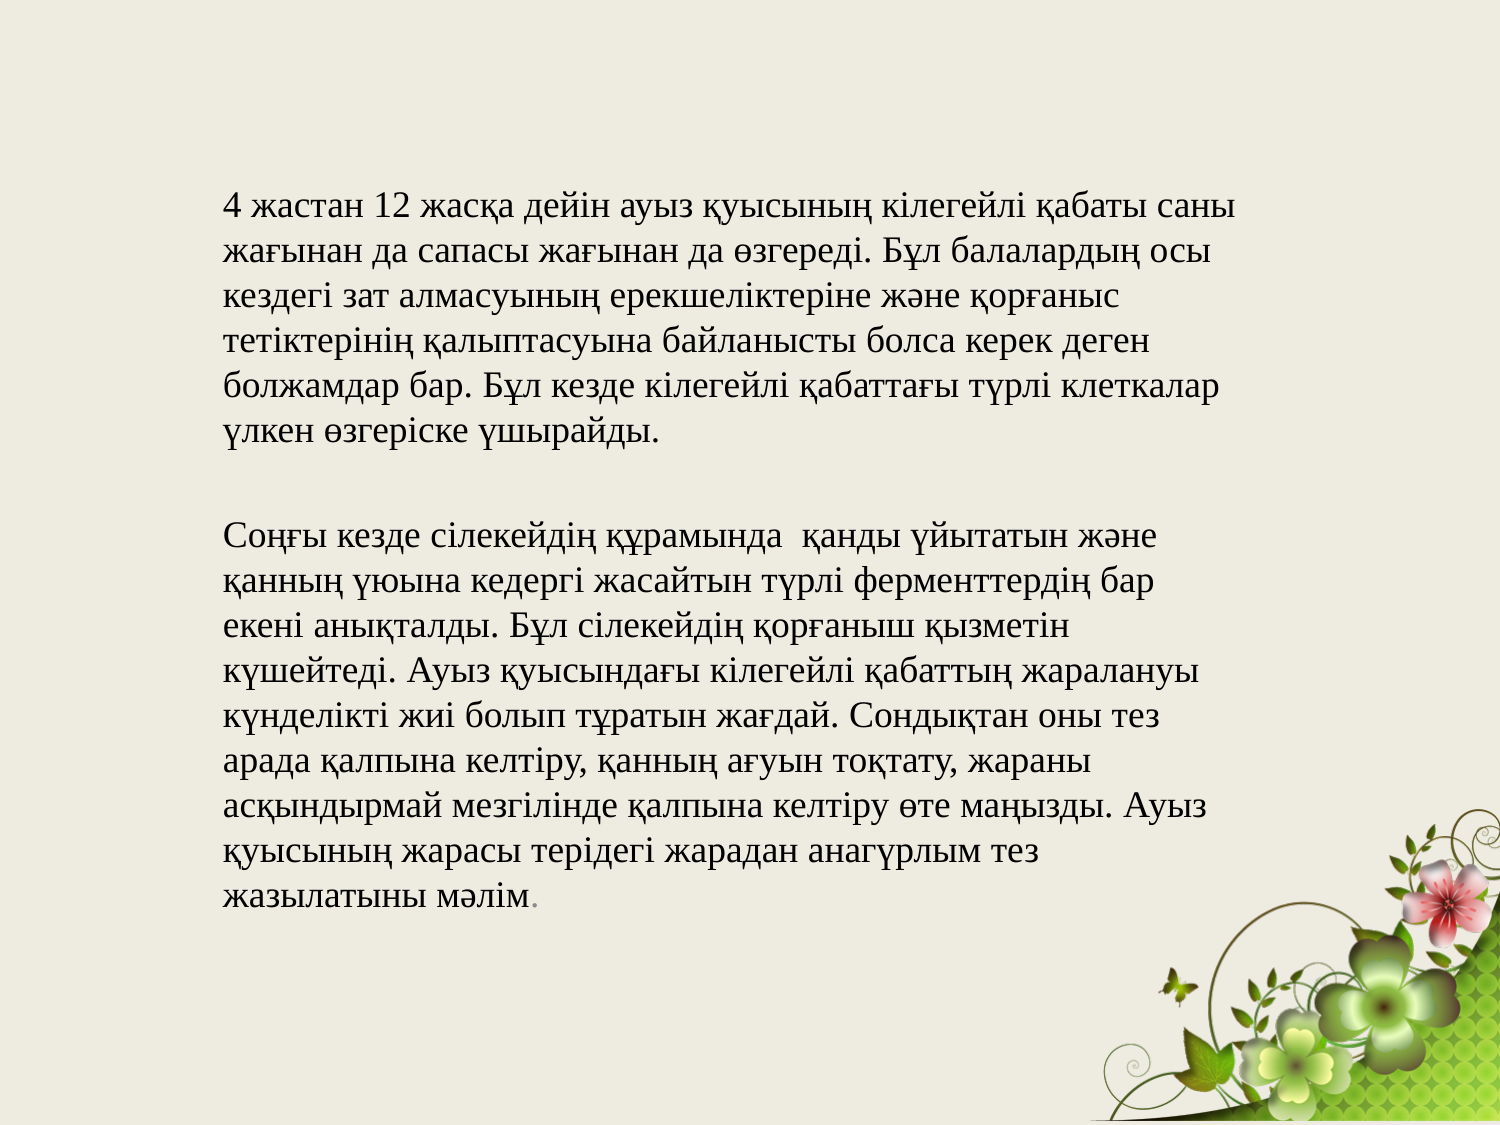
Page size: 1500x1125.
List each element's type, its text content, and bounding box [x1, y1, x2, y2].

picture [1086, 793, 1500, 1121]
subtitle 4 жастан 12 жасқа дейін ауыз қуысының кілегейлі қабаты саны жағынан да сапасы жағынан да өзгереді. Бұл балалардың осы кездегі зат алмасуының ерекшеліктеріне және қорғаныс тетіктерінің қалыптасуына байланысты болса керек деген болжамдар бар. Бұл кезде кілегейлі қабаттағы түрлі клеткалар үлкен өзгеріске үшырайды. Соңғы кезде сілекейдің құрамында қанды үйытатын және қанның үюына кедергі жасайтын түрлі ферменттердің бар екені анықталды. Бұл сілекейдің қорғаныш қызметін күшейтеді. Ауыз қуысындағы кілегейлі қабаттың жаралануы күнделікті жиі болып тұратын жағдай. Сондықтан оны тез арада қалпына келтіру, қанның ағуын тоқтату, жараны асқындырмай мезгілінде қалпына келтіру өте маңызды. Ауыз қуысының жарасы терідегі жарадан анагүрлым тез жазылатыны мәлім. [207, 172, 1258, 929]
